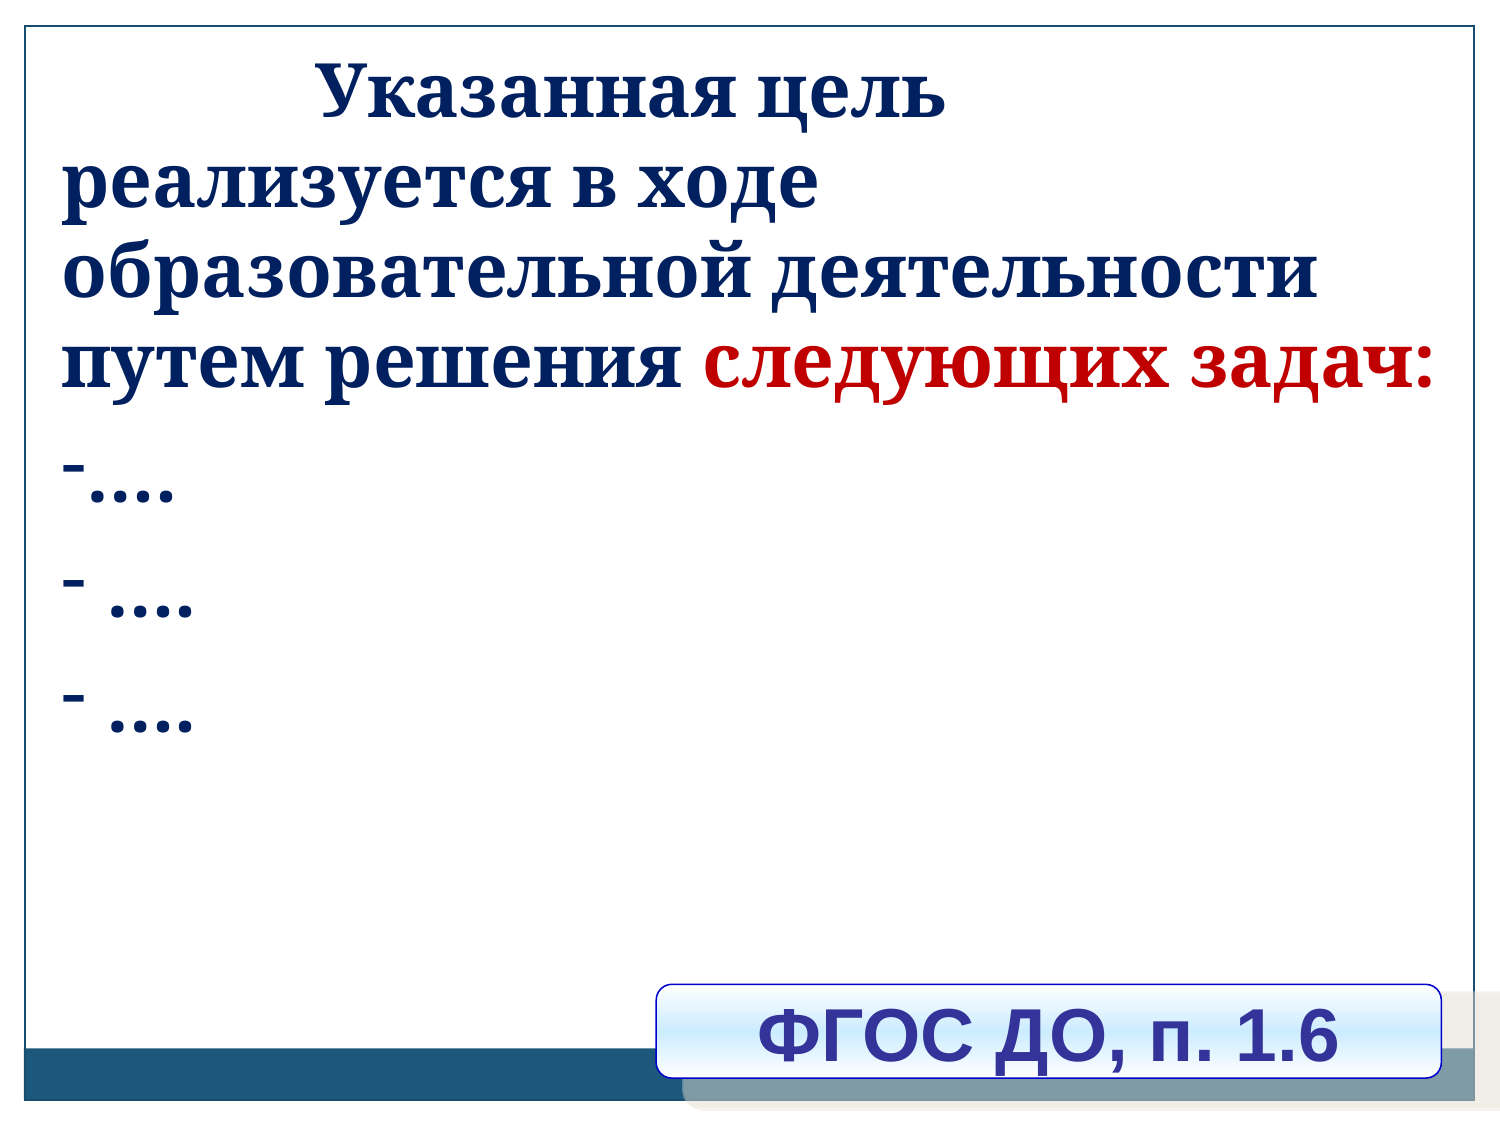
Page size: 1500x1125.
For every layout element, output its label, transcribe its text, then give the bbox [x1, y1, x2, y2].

text_box ФГОС ДО, п. 1.6 [656, 984, 1442, 1079]
text_box Указанная цель реализуется в ходе образовательной деятельности путем решения следующих задач: …. …. …. [46, 35, 1465, 223]
